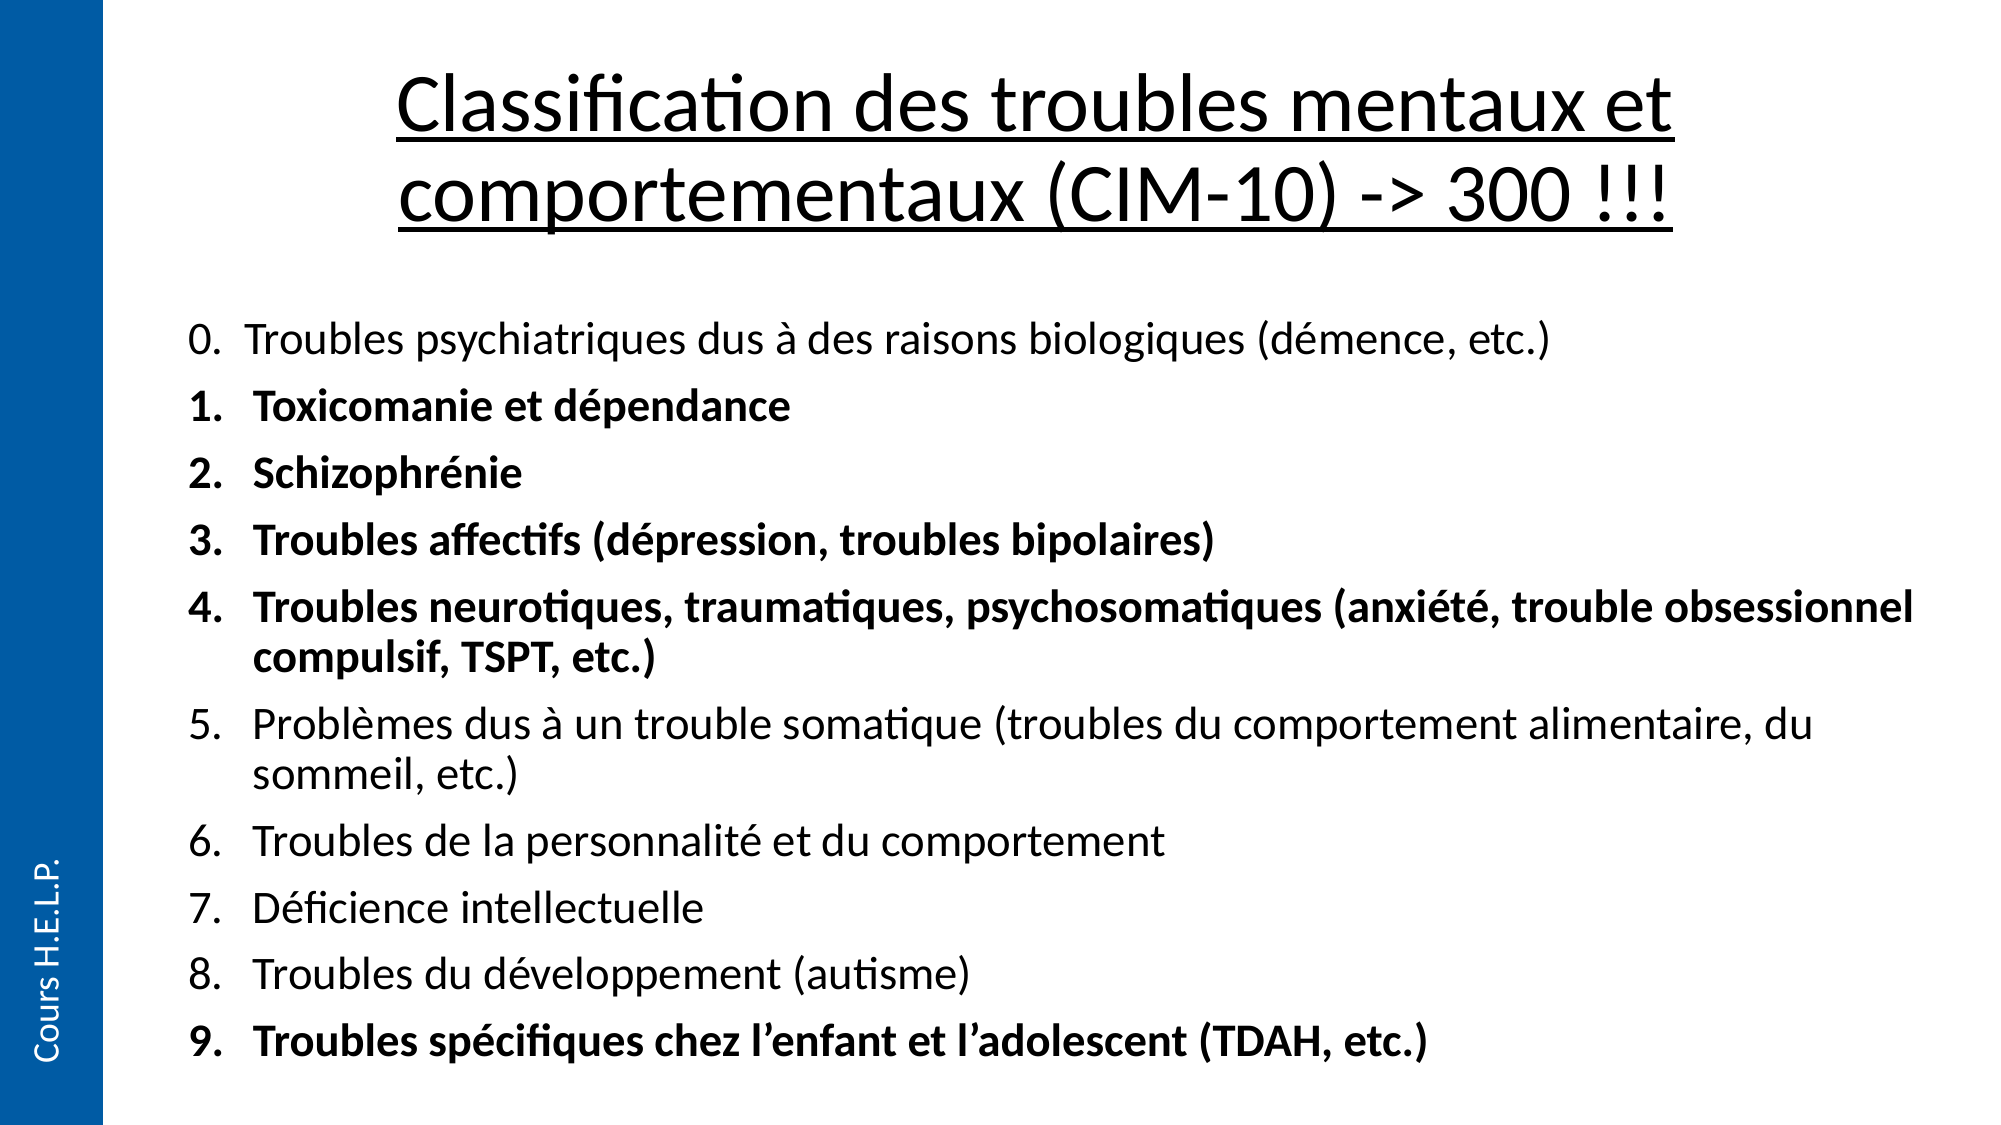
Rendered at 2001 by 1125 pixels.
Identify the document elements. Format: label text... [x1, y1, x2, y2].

text_box [0, 0, 104, 1125]
text_box Cours H.E.L.P. [13, 841, 90, 1079]
list 0. Troubles psychiatriques dus à des raisons biologiques (démence, etc.) Toxicomanie et dépendance Schizophrénie Troubles affectifs (dépression, troubles bipolaires) Troubles neurotiques, traumatiques, psychosomatiques (anxiété, trouble obsessionnel compulsif, TSPT, etc.) Problèmes dus à un trouble somatique (troubles du comportement alimentaire, du sommeil, etc.) Troubles de la personnalité et du comportement Déficience intellectuelle Troubles du développement (autisme) Troubles spécifiques chez l’enfant et l’adolescent (TDAH, etc.) [173, 307, 1952, 1078]
title Classification des troubles mentaux et comportementaux (CIM-10) -> 300 !!! [180, 47, 1892, 253]
